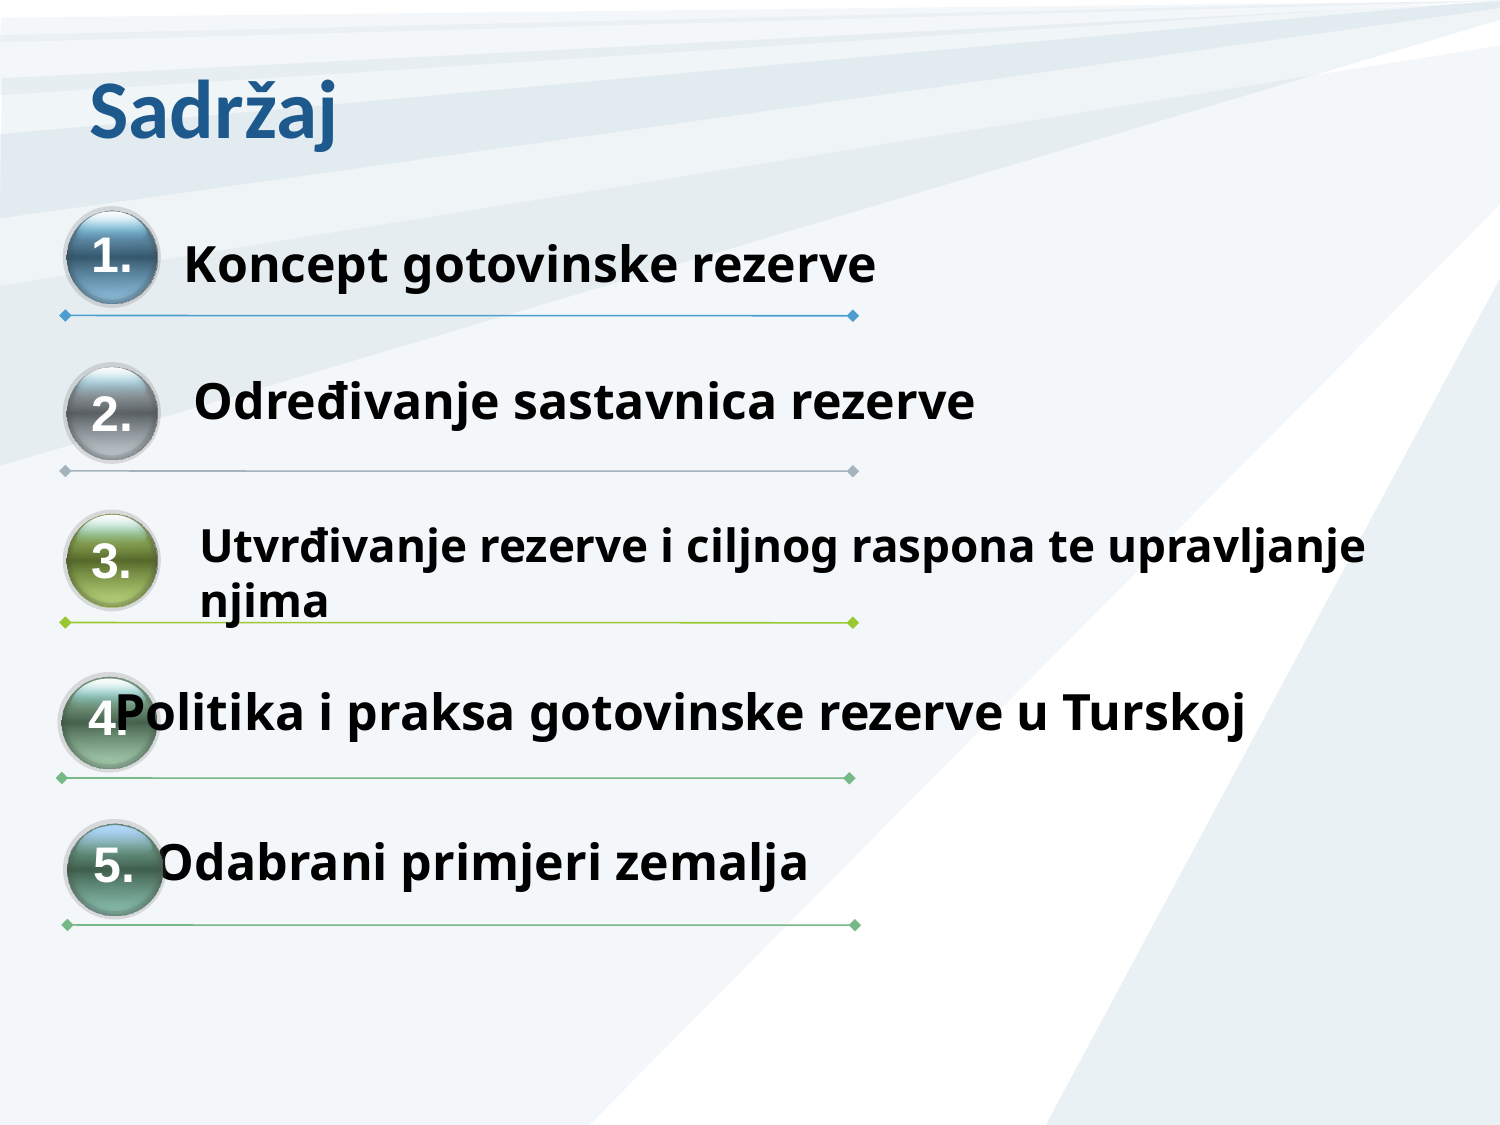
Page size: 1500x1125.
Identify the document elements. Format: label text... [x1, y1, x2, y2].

text_box Politika i praksa gotovinske rezerve u Turskoj [77, 673, 1284, 748]
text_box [61, 675, 850, 900]
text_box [66, 210, 158, 304]
text_box Koncept gotovinske rezerve [169, 165, 1132, 361]
text_box Utvrđivanje rezerve i ciljnog raspona te upravljanje njima [184, 509, 1425, 635]
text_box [66, 513, 158, 608]
title Sadržaj [74, 44, 1288, 168]
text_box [66, 366, 158, 461]
picture [76, 514, 148, 548]
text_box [66, 822, 163, 916]
text_box Određivanje sastavnica rezerve [179, 362, 1005, 438]
